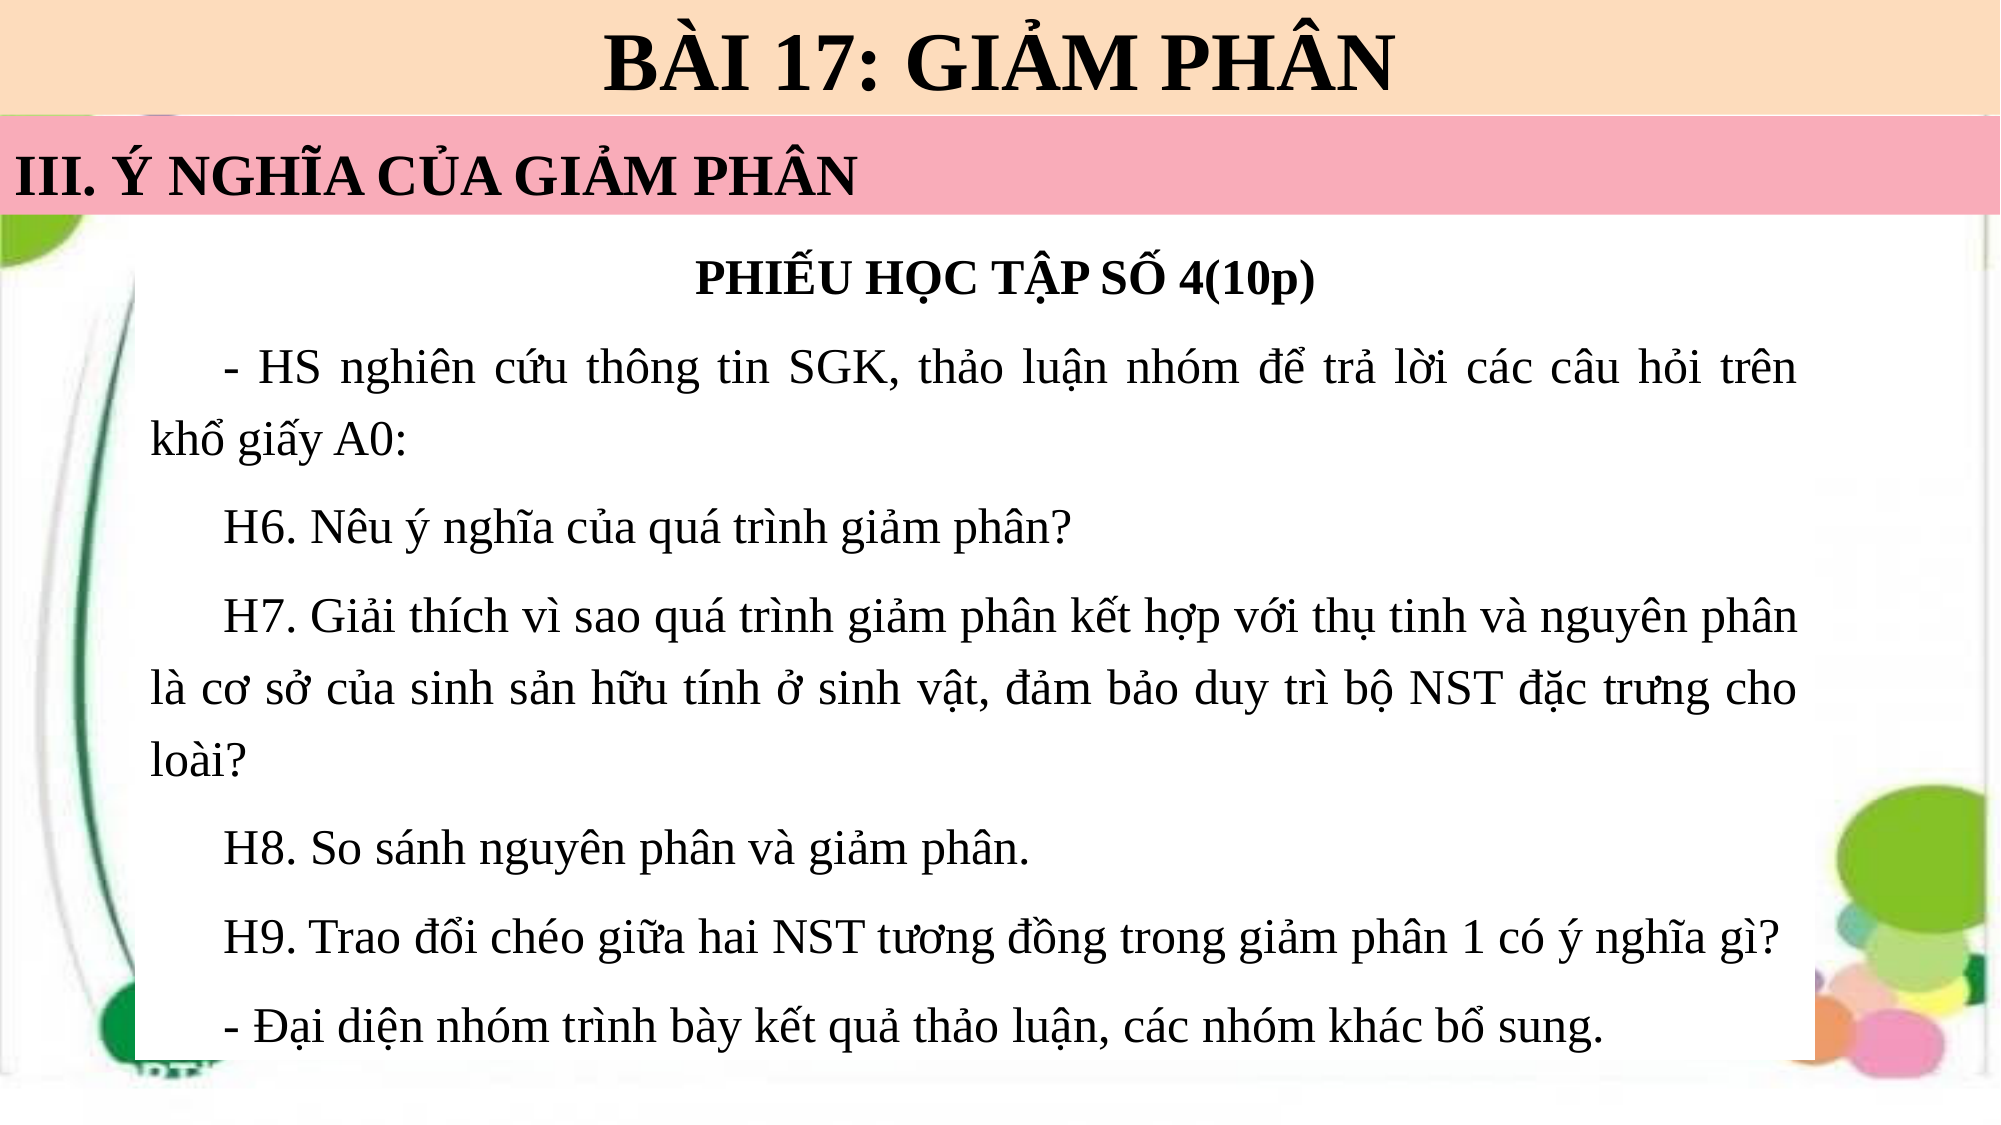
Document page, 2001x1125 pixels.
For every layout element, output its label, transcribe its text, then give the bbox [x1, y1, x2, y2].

text_box BÀI 17: GIẢM PHÂN [0, 0, 2000, 115]
picture [0, 0, 2001, 1125]
text_box PHIẾU HỌC TẬP SỐ 4(10p) - HS nghiên cứu thông tin SGK, thảo luận nhóm để trả lời các câu hỏi trên khổ giấy A0: H6. Nêu ý nghĩa của quá trình giảm phân? H7. Giải thích vì sao quá trình giảm phân kết hợp với thụ tinh và nguyên phân là cơ sở của sinh sản hữu tính ở sinh vật, đảm bảo duy trì bộ NST đặc trưng cho loài? H8. So sánh nguyên phân và giảm phân. H9. Trao đổi chéo giữa hai NST tương đồng trong giảm phân 1 có ý nghĩa gì? - Đại diện nhóm trình bày kết quả thảo luận, các nhóm khác bổ sung. [135, 225, 1815, 1060]
text_box III. Ý NGHĨA CỦA GIẢM PHÂN [0, 116, 2000, 215]
